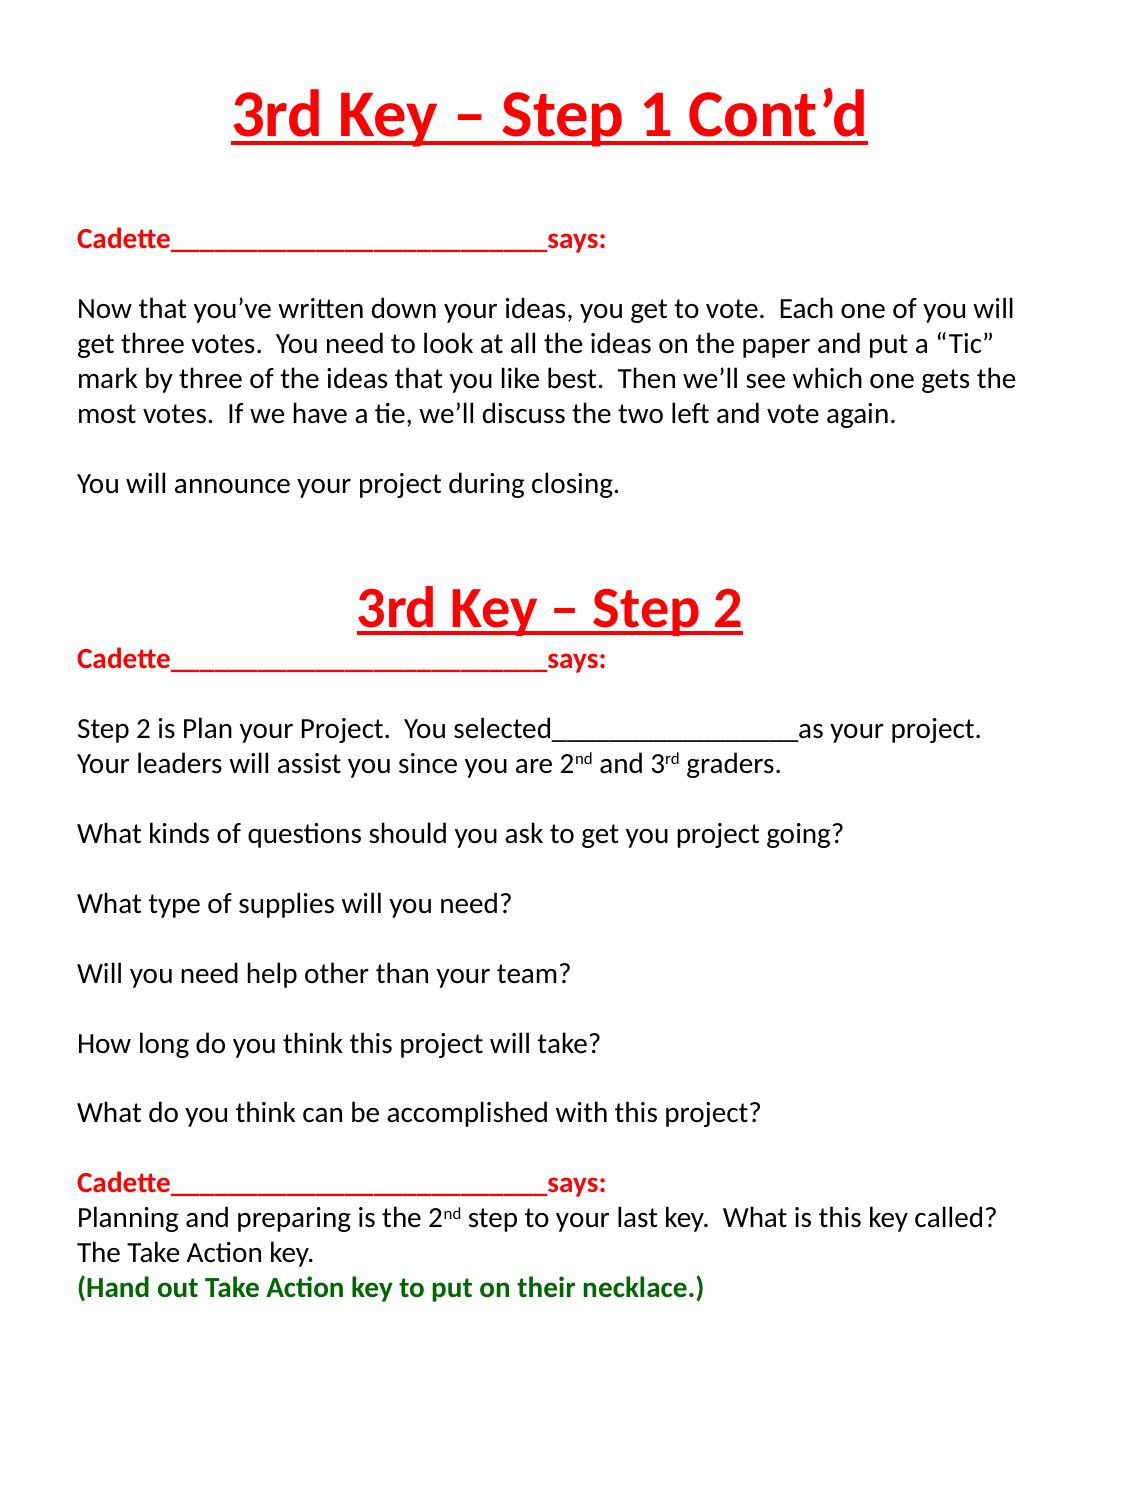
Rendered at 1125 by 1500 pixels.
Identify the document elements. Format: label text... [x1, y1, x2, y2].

text_box 3rd Key – Step 1 Cont’d Cadette__________________________says: Now that you’ve written down your ideas, you get to vote. Each one of you will get three votes. You need to look at all the ideas on the paper and put a “Tic” mark by three of the ideas that you like best. Then we’ll see which one gets the most votes. If we have a tie, we’ll discuss the two left and vote again. You will announce your project during closing. 3rd Key – Step 2 Cadette__________________________says: Step 2 is Plan your Project. You selected_________________as your project. Your leaders will assist you since you are 2nd and 3rd graders. What kinds of questions should you ask to get you project going? What type of supplies will you need? Will you need help other than your team? How long do you think this project will take? What do you think can be accomplished with this project? Cadette__________________________says: Planning and preparing is the 2nd step to your last key. What is this key called? The Take Action key. (Hand out Take Action key to put on their necklace.) [62, 62, 1038, 1346]
